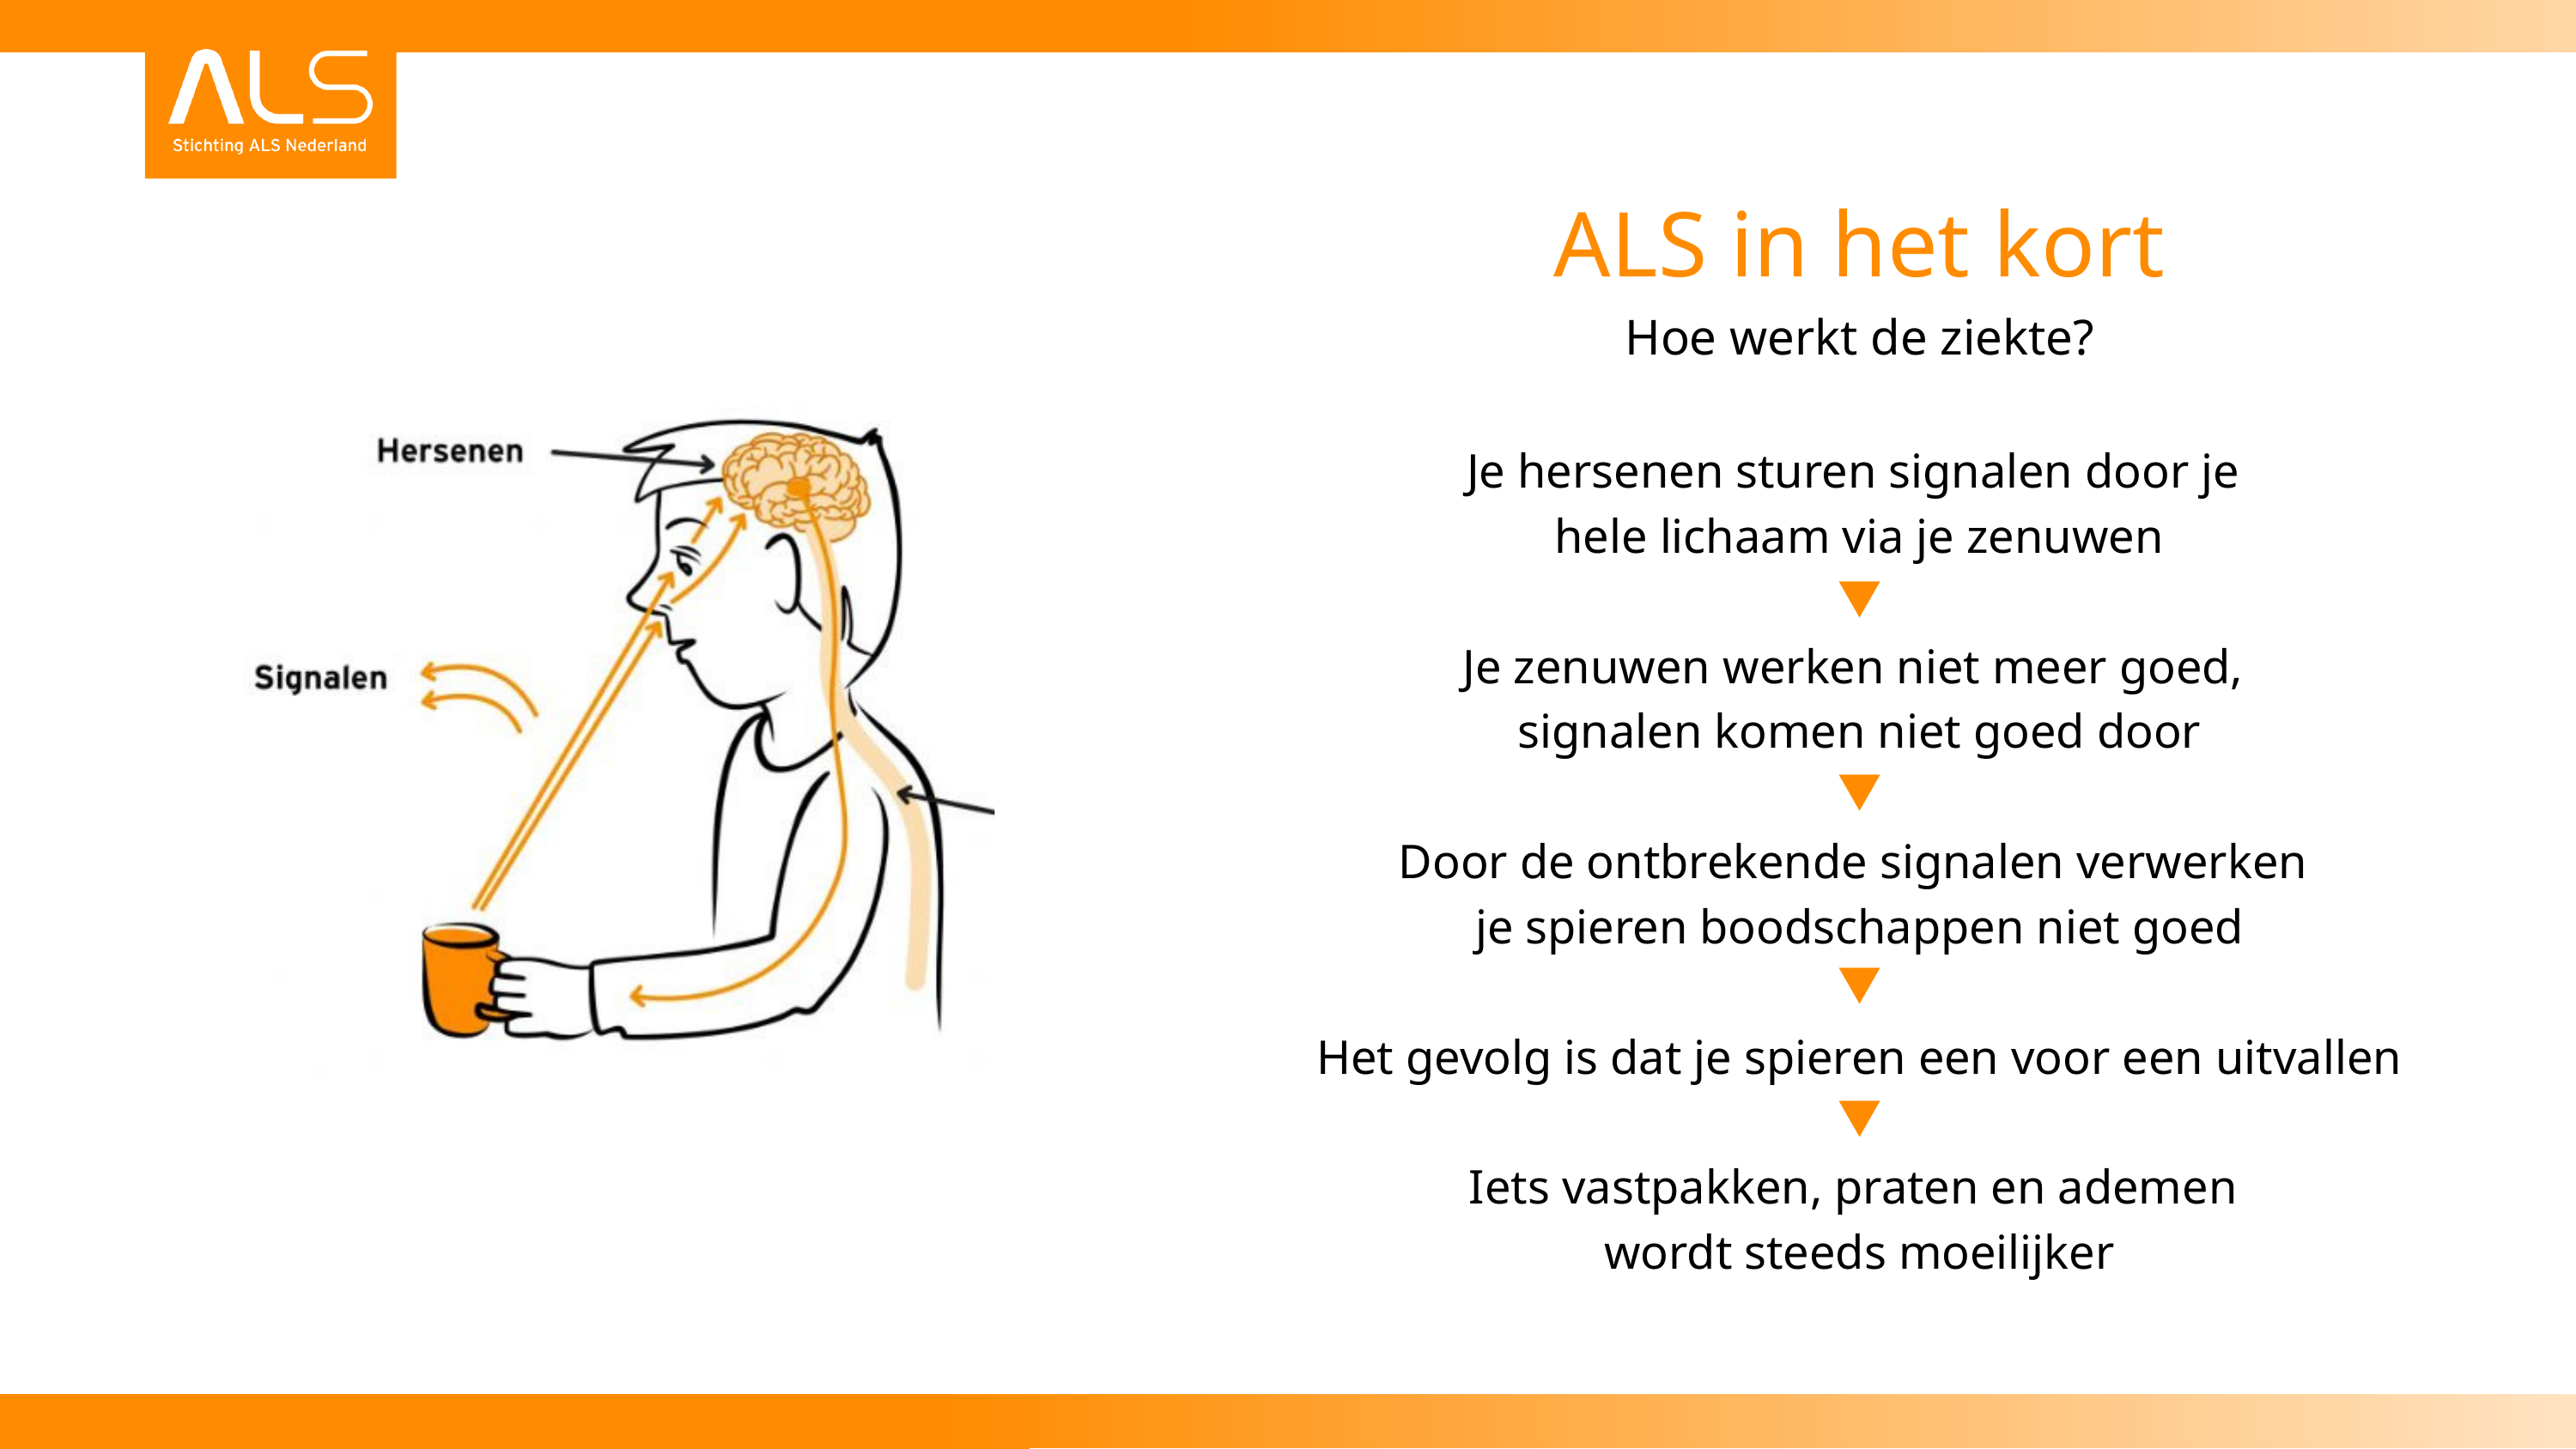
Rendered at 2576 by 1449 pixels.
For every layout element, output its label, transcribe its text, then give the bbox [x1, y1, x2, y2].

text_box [1175, 0, 2576, 53]
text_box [1838, 774, 1880, 811]
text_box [939, 1393, 2576, 1449]
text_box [1838, 581, 1880, 618]
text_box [1838, 1100, 1880, 1137]
text_box [230, 362, 995, 1087]
text_box ALS in het kort [1288, 194, 2432, 295]
text_box Hoe werkt de ziekte? Je hersenen sturen signalen door je hele lichaam via je zenuwen Je zenuwen werken niet meer goed, signalen komen niet goed door Door de ontbrekende signalen verwerken je spieren boodschappen niet goed Het gevolg is dat je spieren een voor een uitvallen Iets vastpakken, praten en ademen wordt steeds moeilijker [1288, 297, 2432, 1279]
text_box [0, 1393, 939, 1449]
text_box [1838, 967, 1880, 1004]
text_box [0, 0, 1173, 53]
text_box [144, 62, 397, 179]
